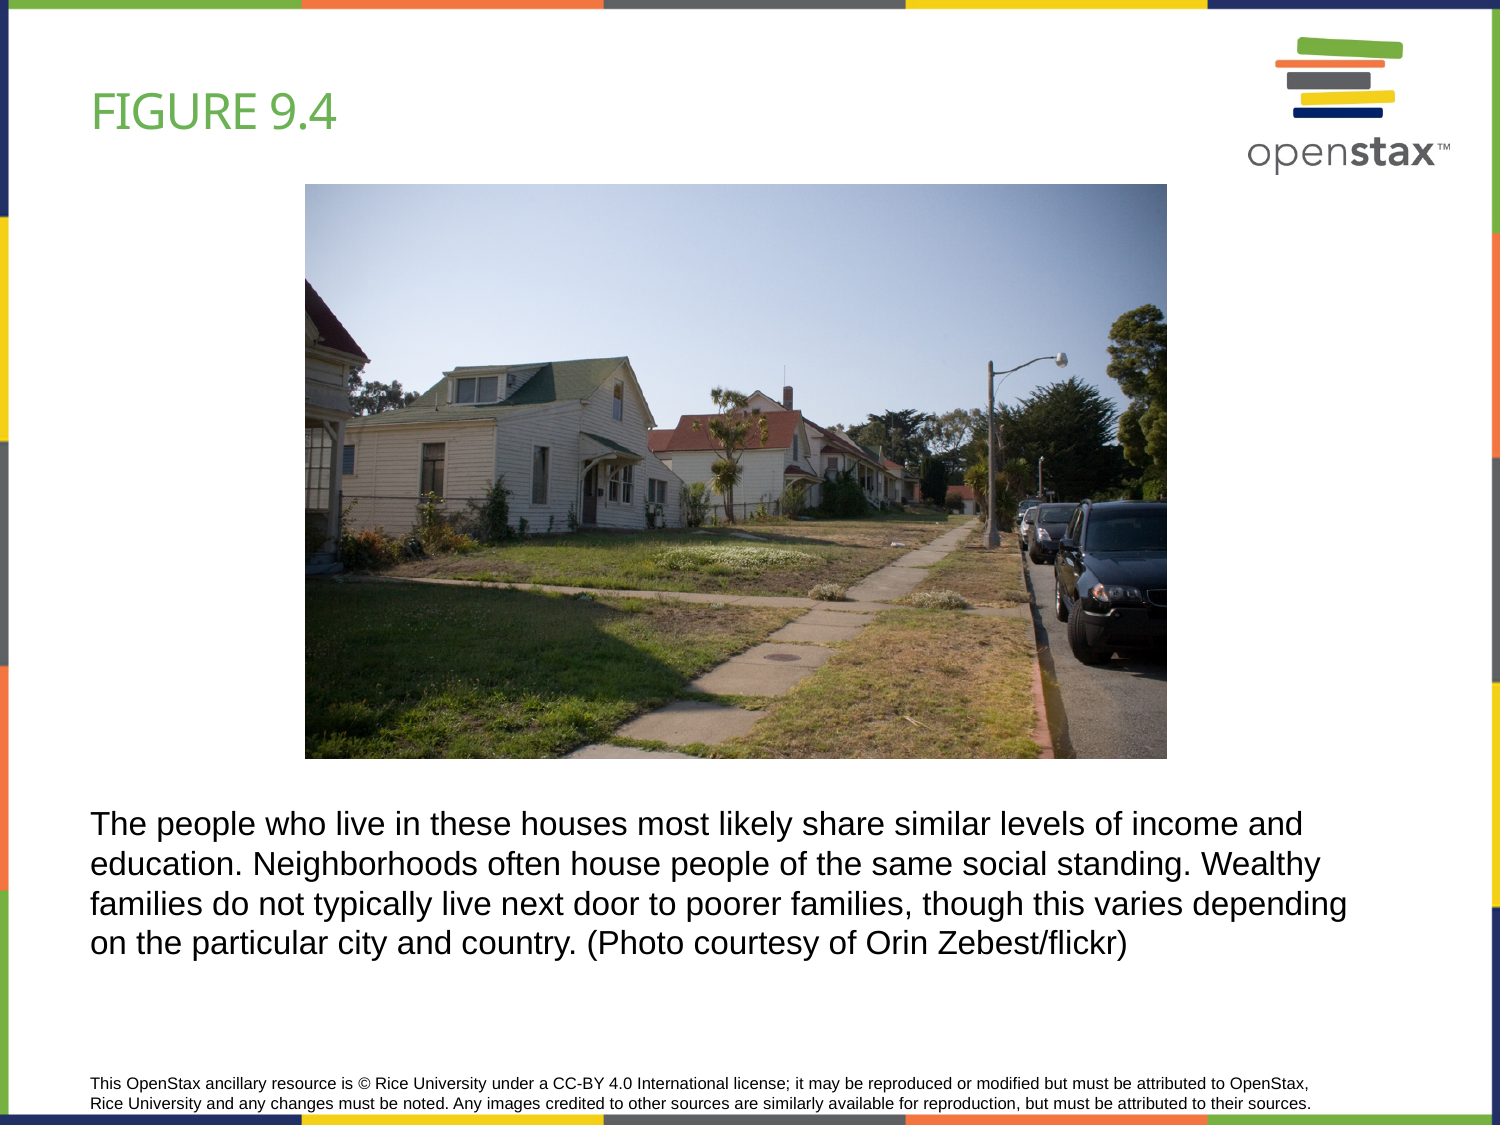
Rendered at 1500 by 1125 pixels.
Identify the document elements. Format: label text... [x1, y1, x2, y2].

list The people who live in these houses most likely share similar levels of income and education. Neighborhoods often house people of the same social standing. Wealthy families do not typically live next door to poorer families, though this varies depending on the particular city and country. (Photo courtesy of Orin Zebest/flickr) [74, 794, 1398, 987]
picture [0, 0, 1500, 1125]
title Figure 9.4 [75, 39, 1246, 148]
footer This OpenStax ancillary resource is © Rice University under a CC-BY 4.0 International license; it may be reproduced or modified but must be attributed to OpenStax, Rice University and any changes must be noted. Any images credited to other sources are similarly available for reproduction, but must be attributed to their sources. [75, 1065, 1345, 1112]
